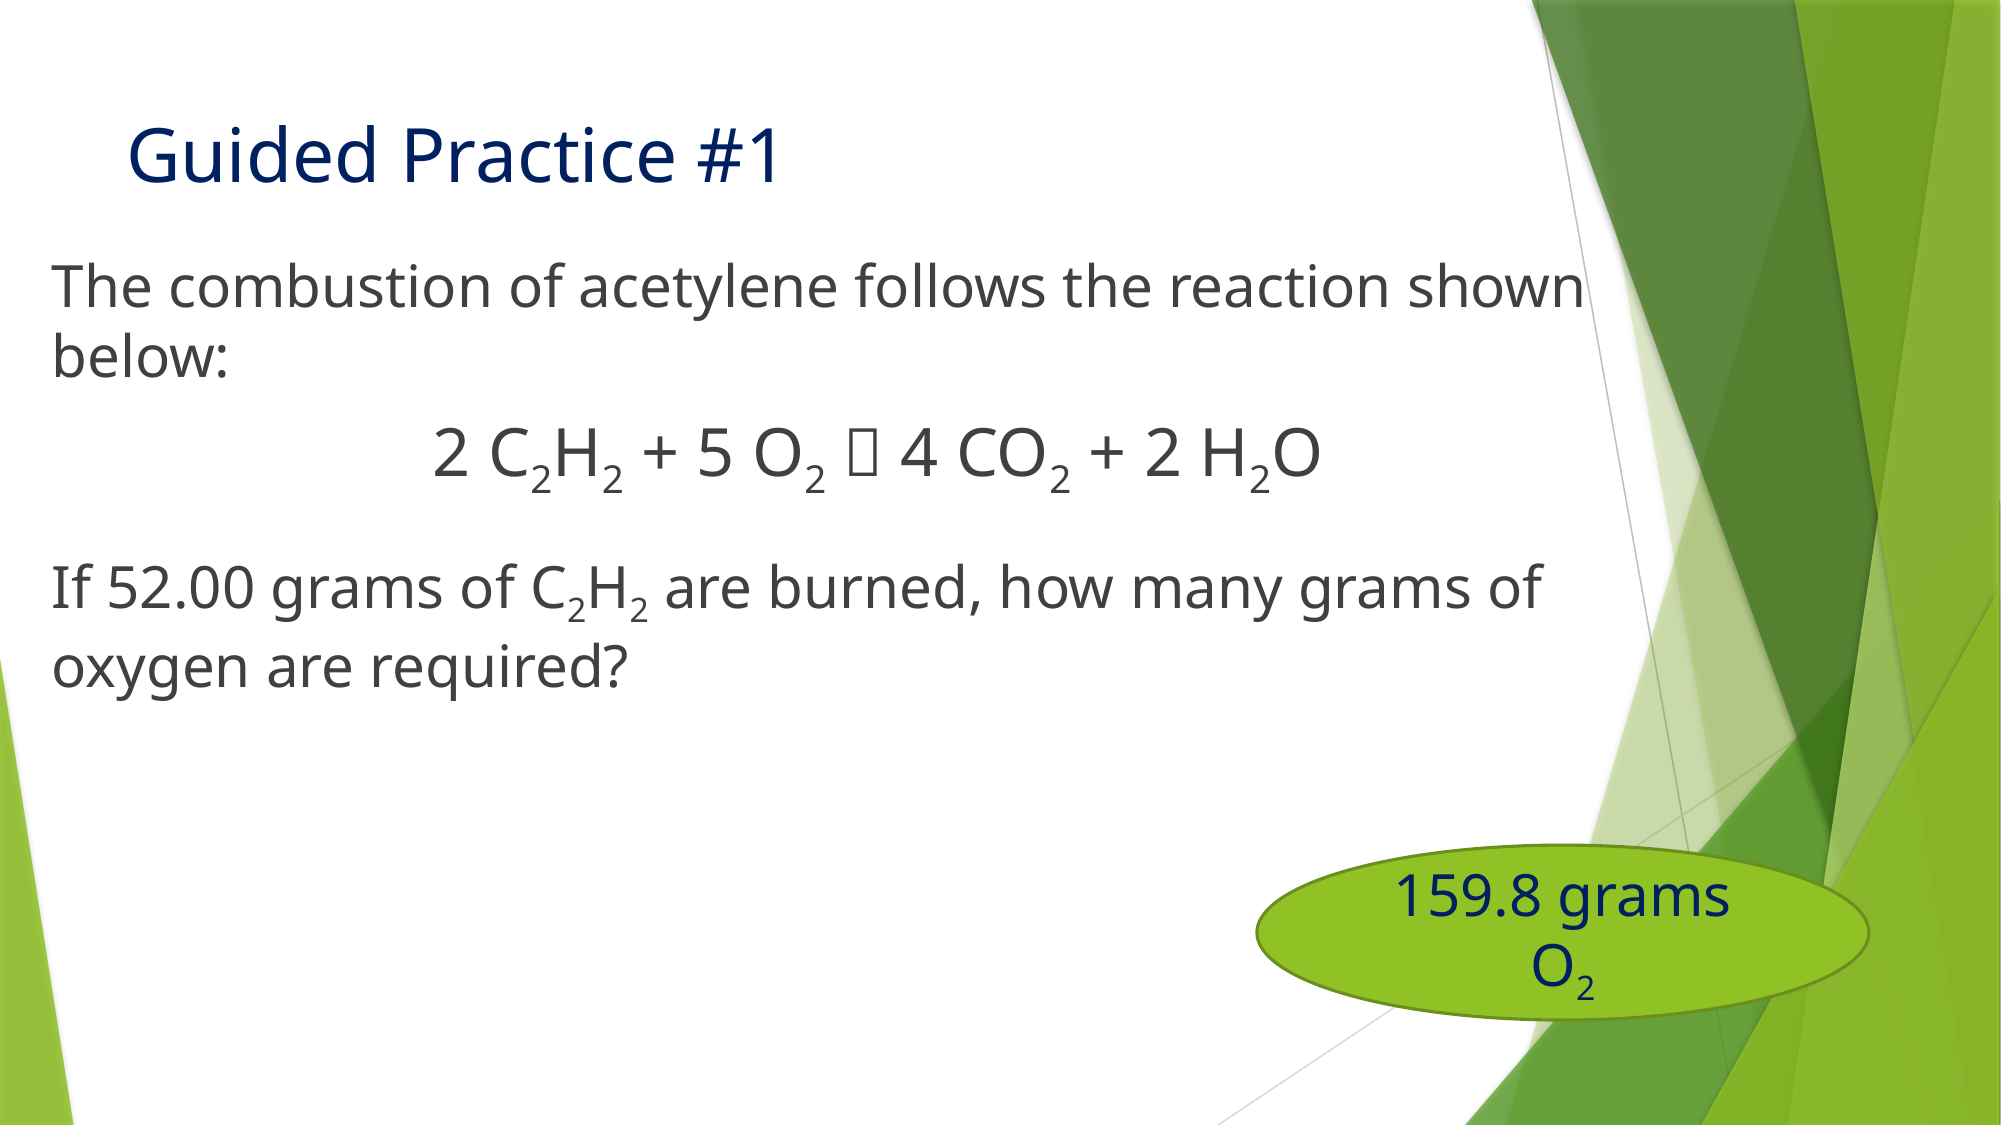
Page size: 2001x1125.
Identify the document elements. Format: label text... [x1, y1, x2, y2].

title Guided Practice #1 [111, 99, 1522, 241]
text_box 159.8 grams O2 [1255, 843, 1871, 1022]
list The combustion of acetylene follows the reaction shown below: 2 C2H2 + 5 O2  4 CO2 + 2 H2O If 52.00 grams of C2H2 are burned, how many grams of oxygen are required? [36, 241, 1720, 879]
